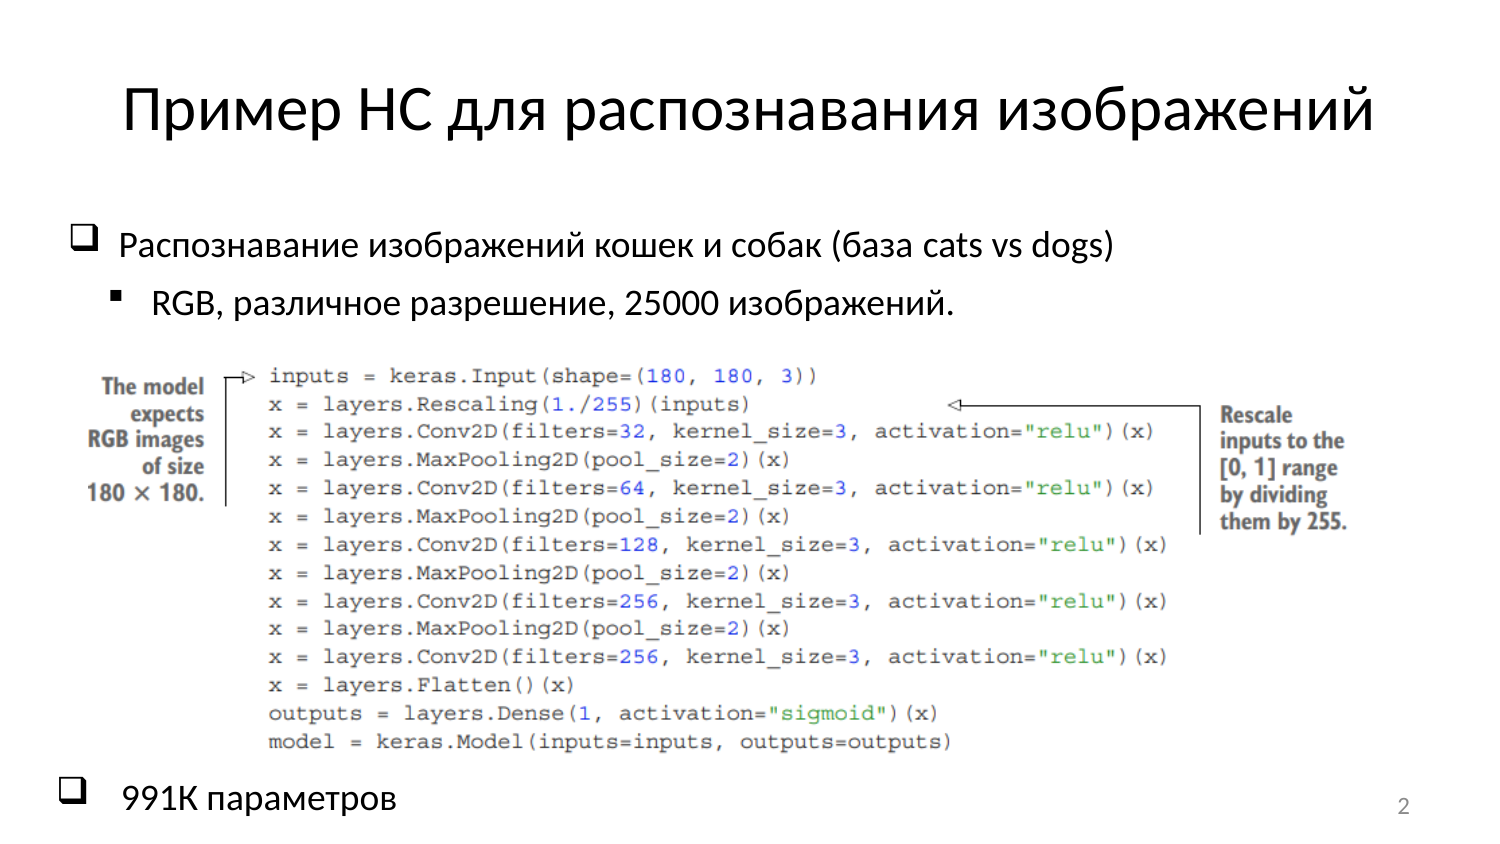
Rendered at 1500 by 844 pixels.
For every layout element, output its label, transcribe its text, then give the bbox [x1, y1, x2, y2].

text_box 991К параметров [41, 752, 597, 826]
slide_number 2 [1074, 782, 1425, 827]
title Пример НС для распознавания изображений [75, 33, 1425, 175]
picture [88, 350, 1357, 763]
text_box Распознавание изображений кошек и собак (база cats vs dogs) RGB, различное разрешение, 25000 изображений. [53, 198, 1459, 331]
